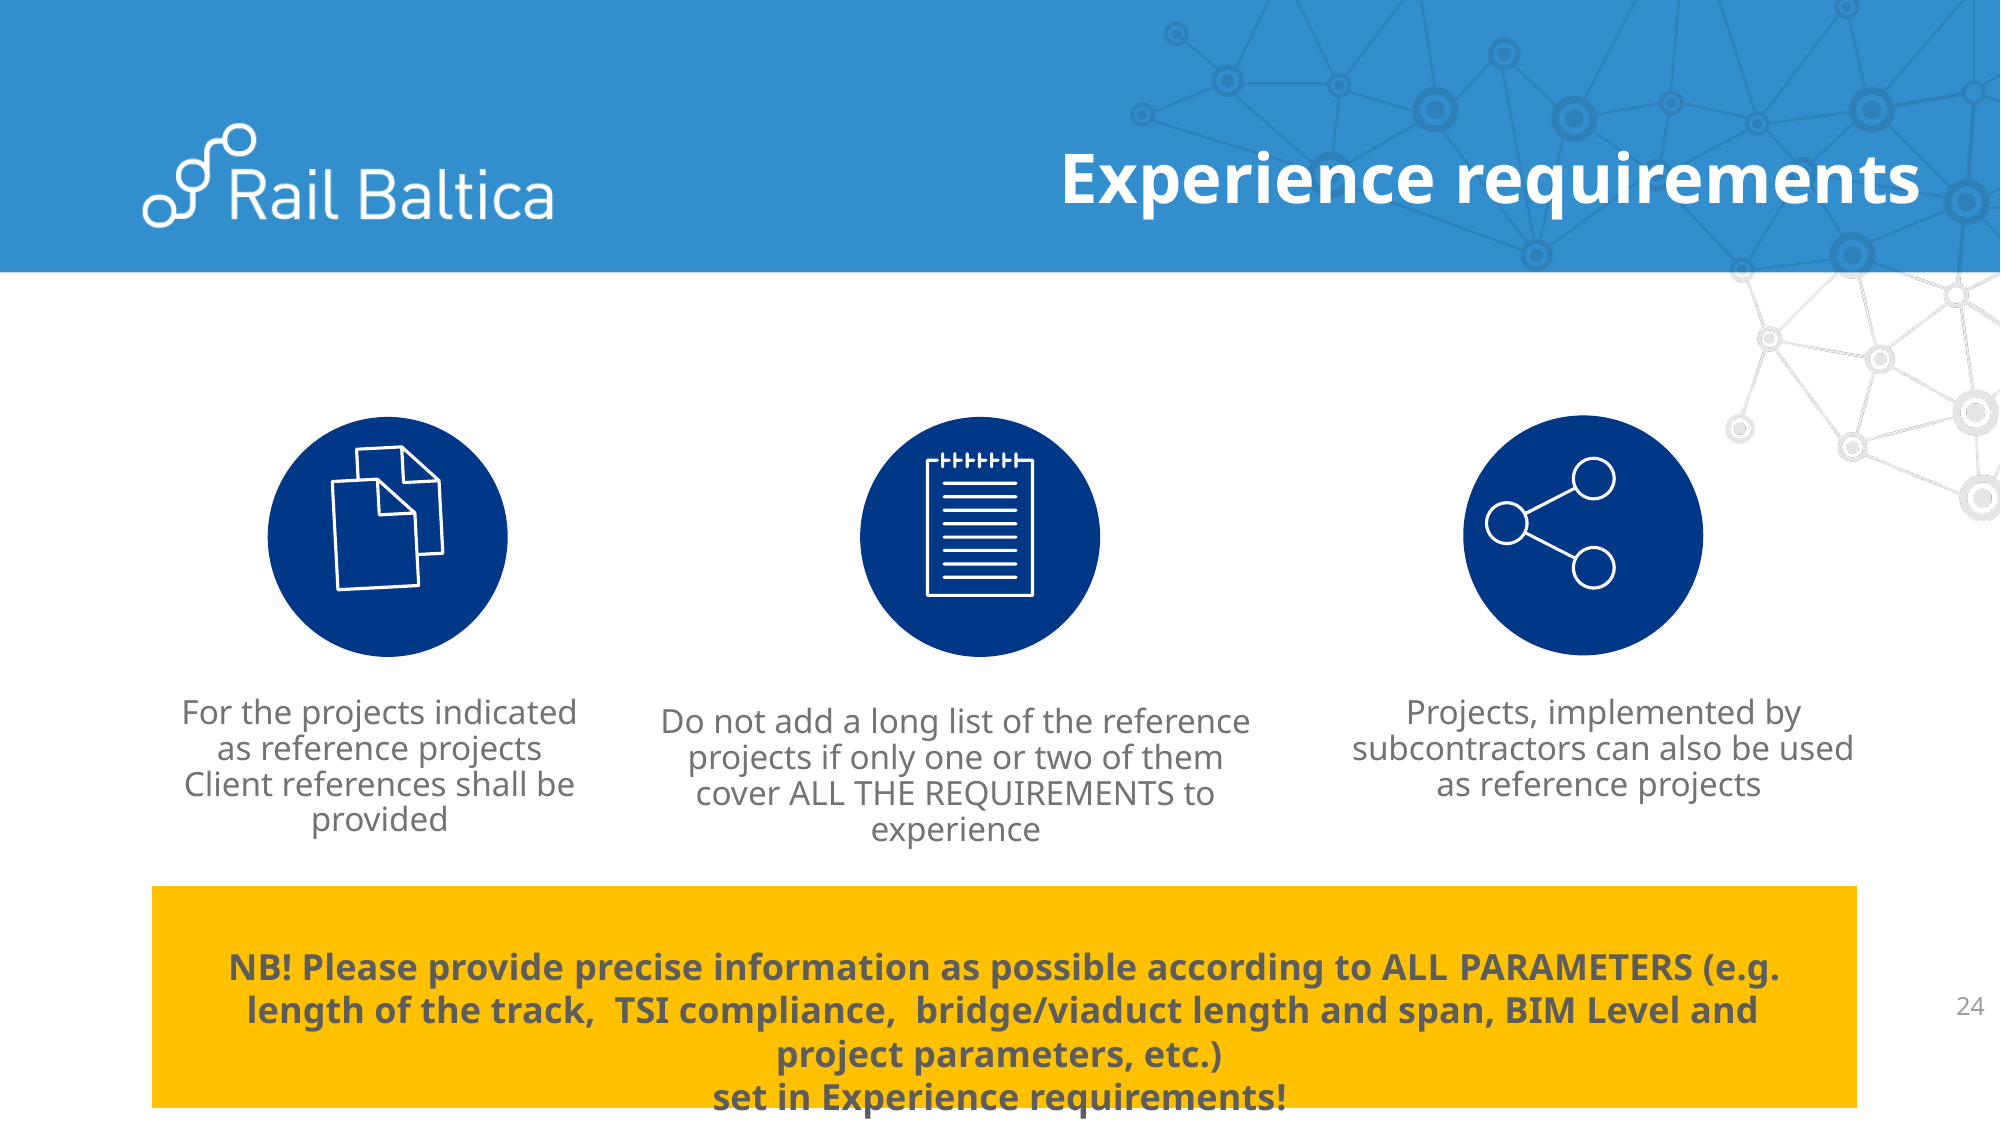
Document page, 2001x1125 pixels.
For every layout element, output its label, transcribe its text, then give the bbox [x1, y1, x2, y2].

text_box Do not add a long list of the reference projects if only one or two of them cover ALL THE REQUIREMENTS to experience [626, 695, 1286, 868]
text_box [860, 416, 1101, 657]
text_box [1484, 456, 1616, 590]
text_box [267, 416, 508, 657]
picture [0, 0, 2000, 1125]
text_box NB! Please provide precise information as possible according to ALL PARAMETERS (e.g. length of the track, TSI compliance, bridge/viaduct length and span, BIM Level and project parameters, etc.) set in Experience requirements! [151, 886, 1857, 1108]
text_box For the projects indicated as reference projects Client references shall be provided [151, 685, 609, 867]
list Experience requirements [790, 119, 1938, 244]
text_box [1463, 415, 1704, 656]
slide_number 24 [1857, 980, 2000, 1035]
text_box Projects, implemented by subcontractors can also be used as reference projects [1331, 685, 1876, 878]
